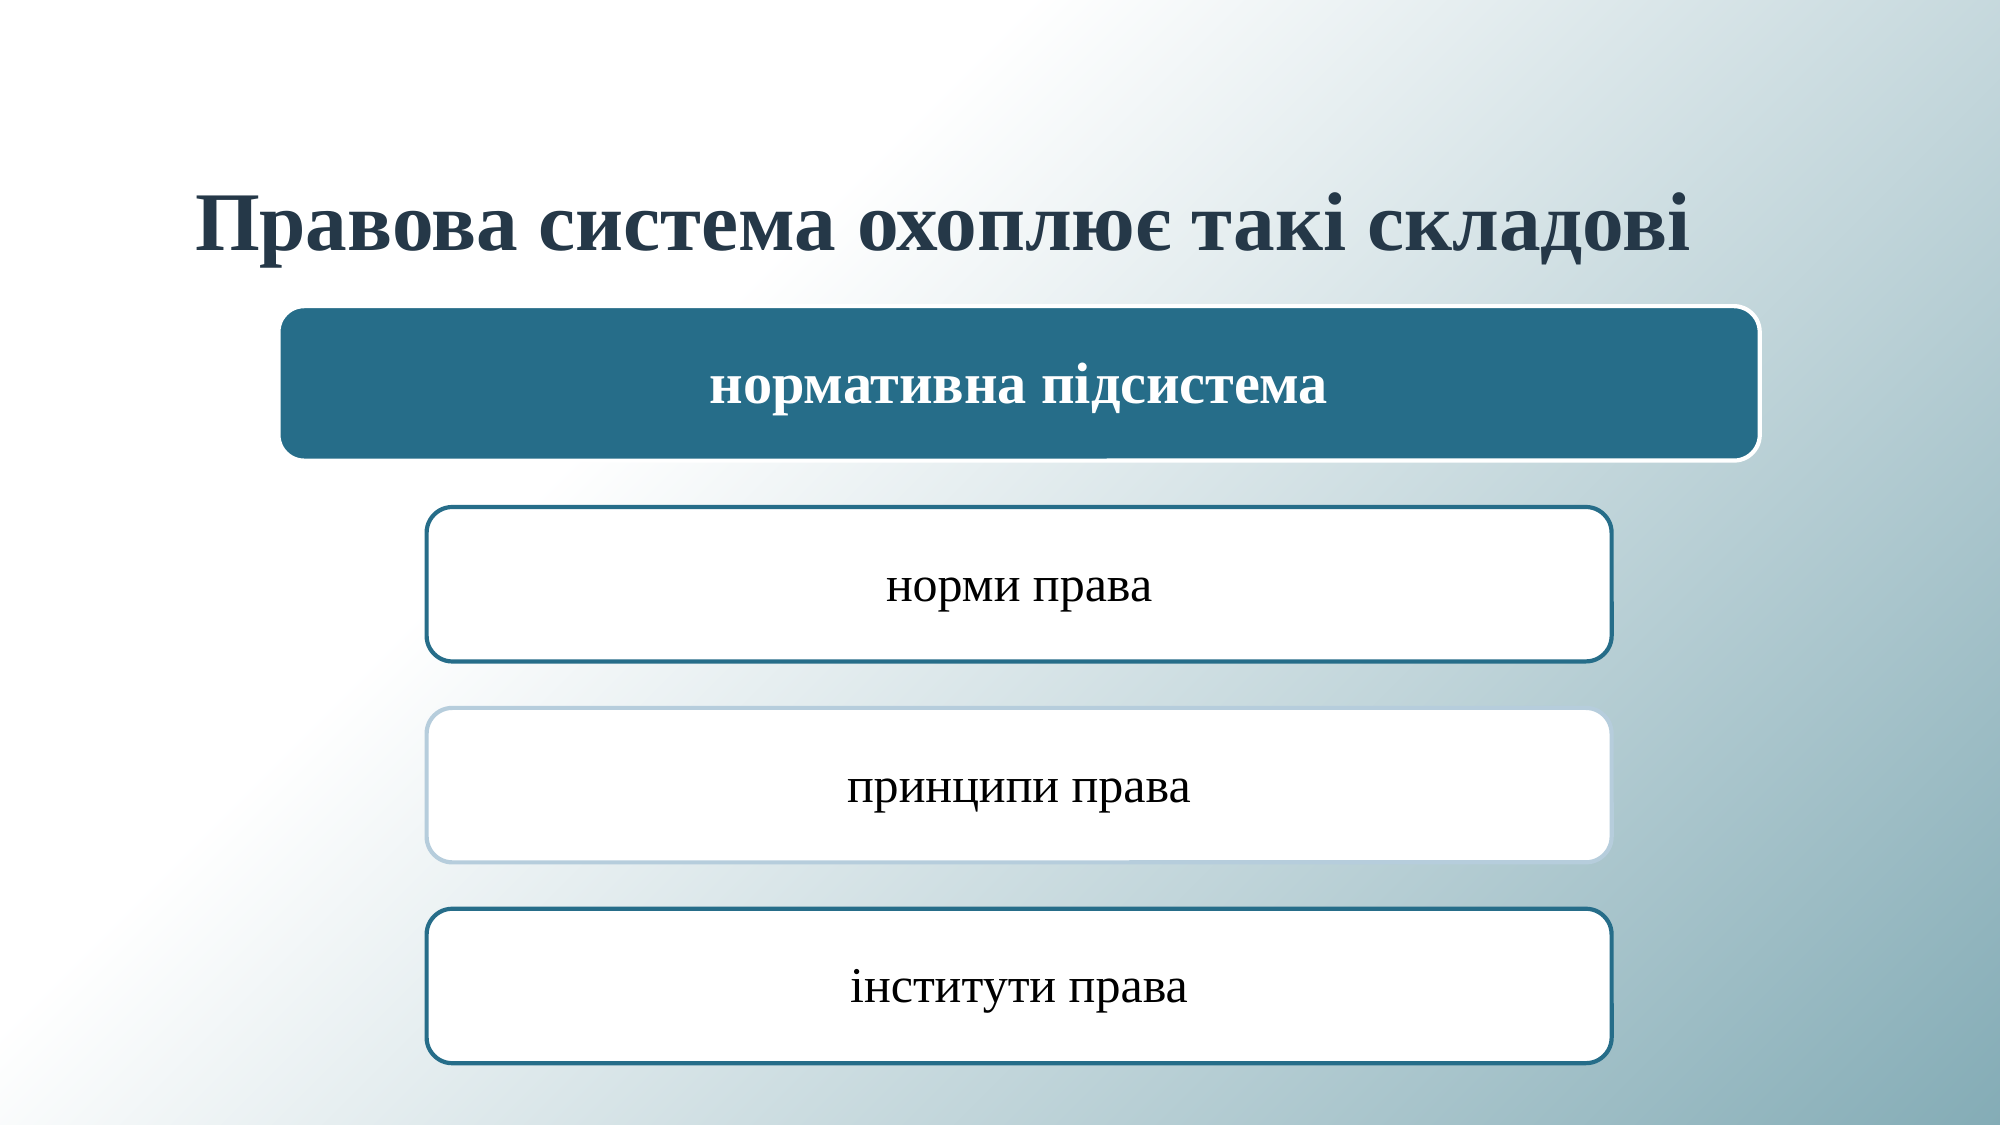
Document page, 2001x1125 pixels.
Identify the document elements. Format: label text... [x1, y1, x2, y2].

title Правова система охоплює такі складові [179, 54, 1830, 275]
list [93, 305, 1946, 1064]
